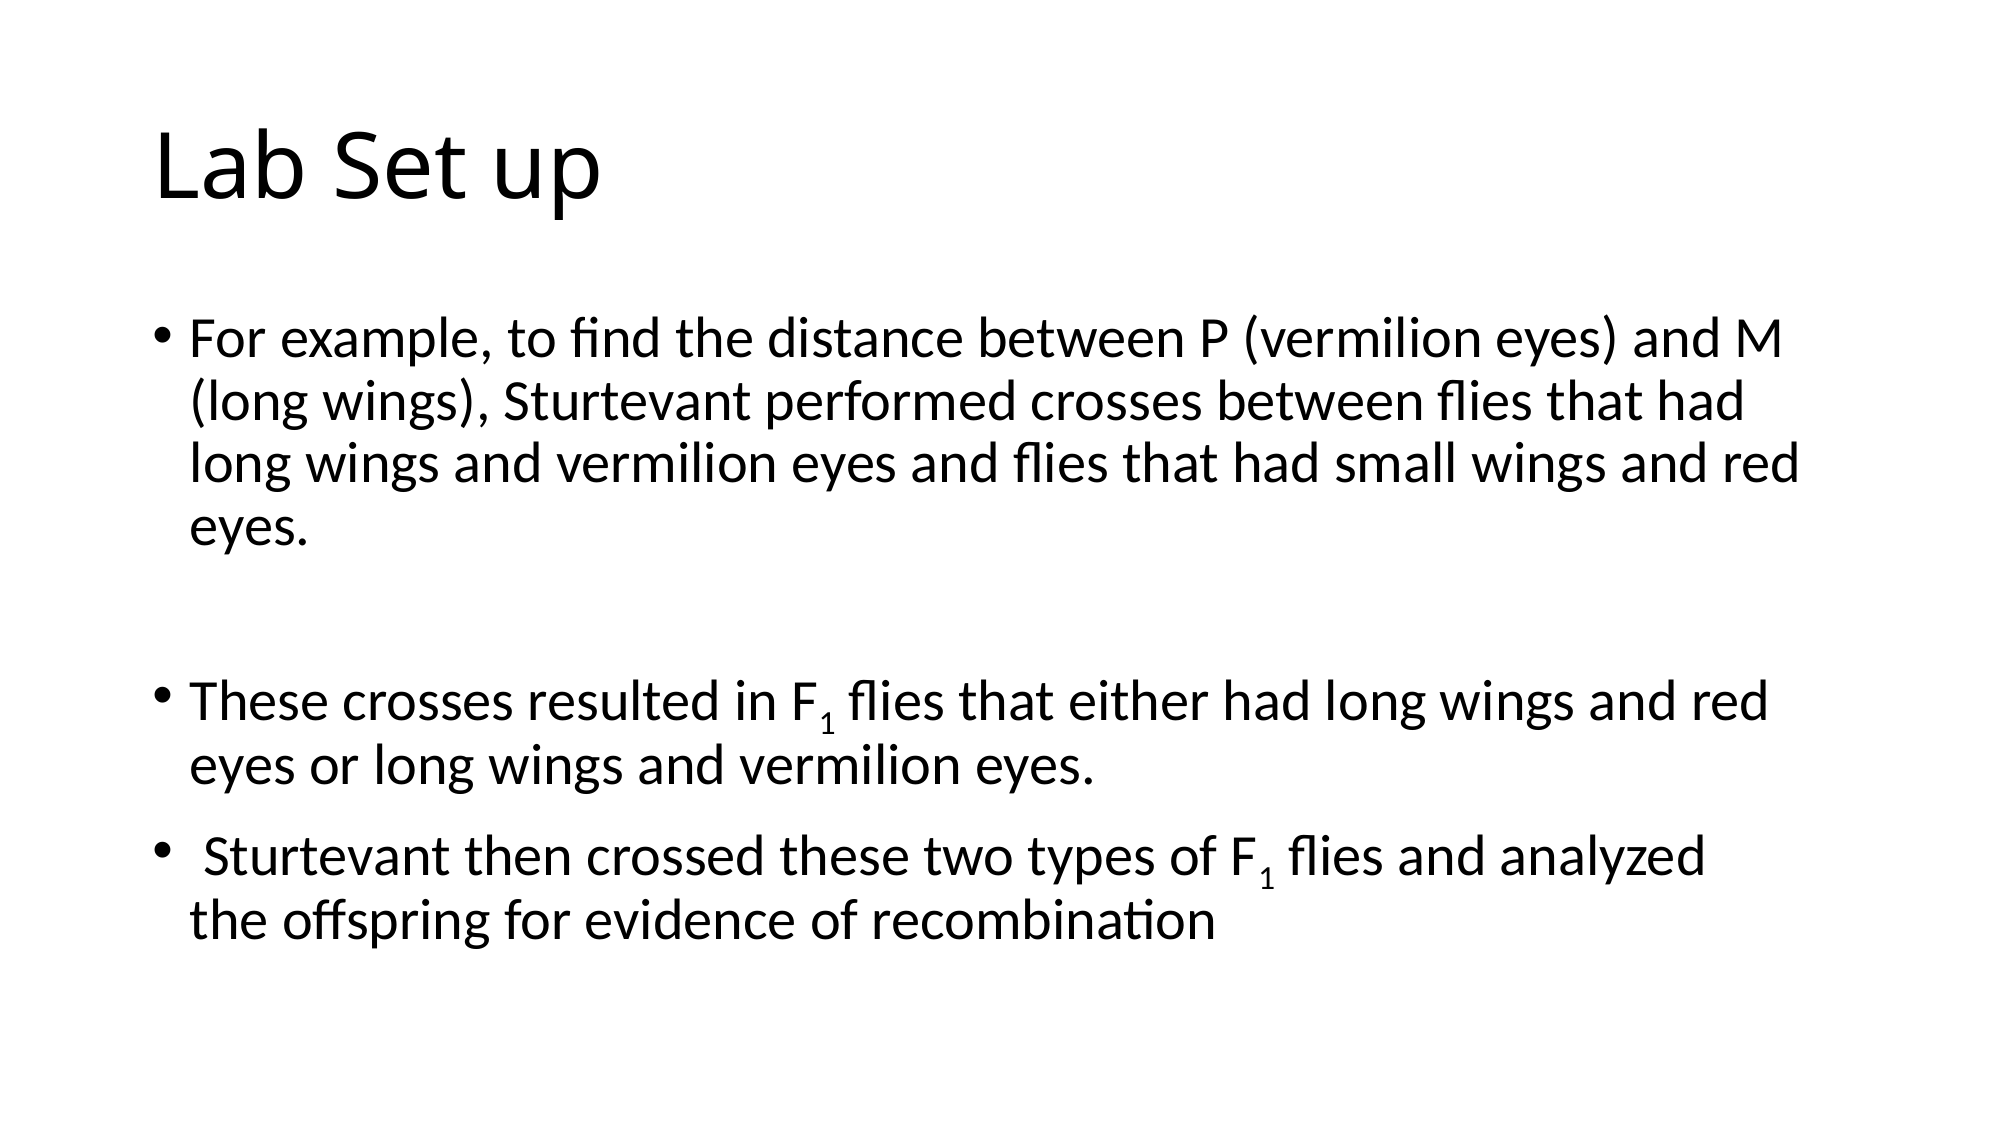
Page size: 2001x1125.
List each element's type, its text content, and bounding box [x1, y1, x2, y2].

list For example, to find the distance between P (vermilion eyes) and M (long wings), Sturtevant performed crosses between flies that had long wings and vermilion eyes and flies that had small wings and red eyes. These crosses resulted in F1 flies that either had long wings and red eyes or long wings and vermilion eyes. Sturtevant then crossed these two types of F1 flies and analyzed the offspring for evidence of recombination [137, 299, 1863, 1014]
title Lab Set up [137, 59, 1863, 278]
